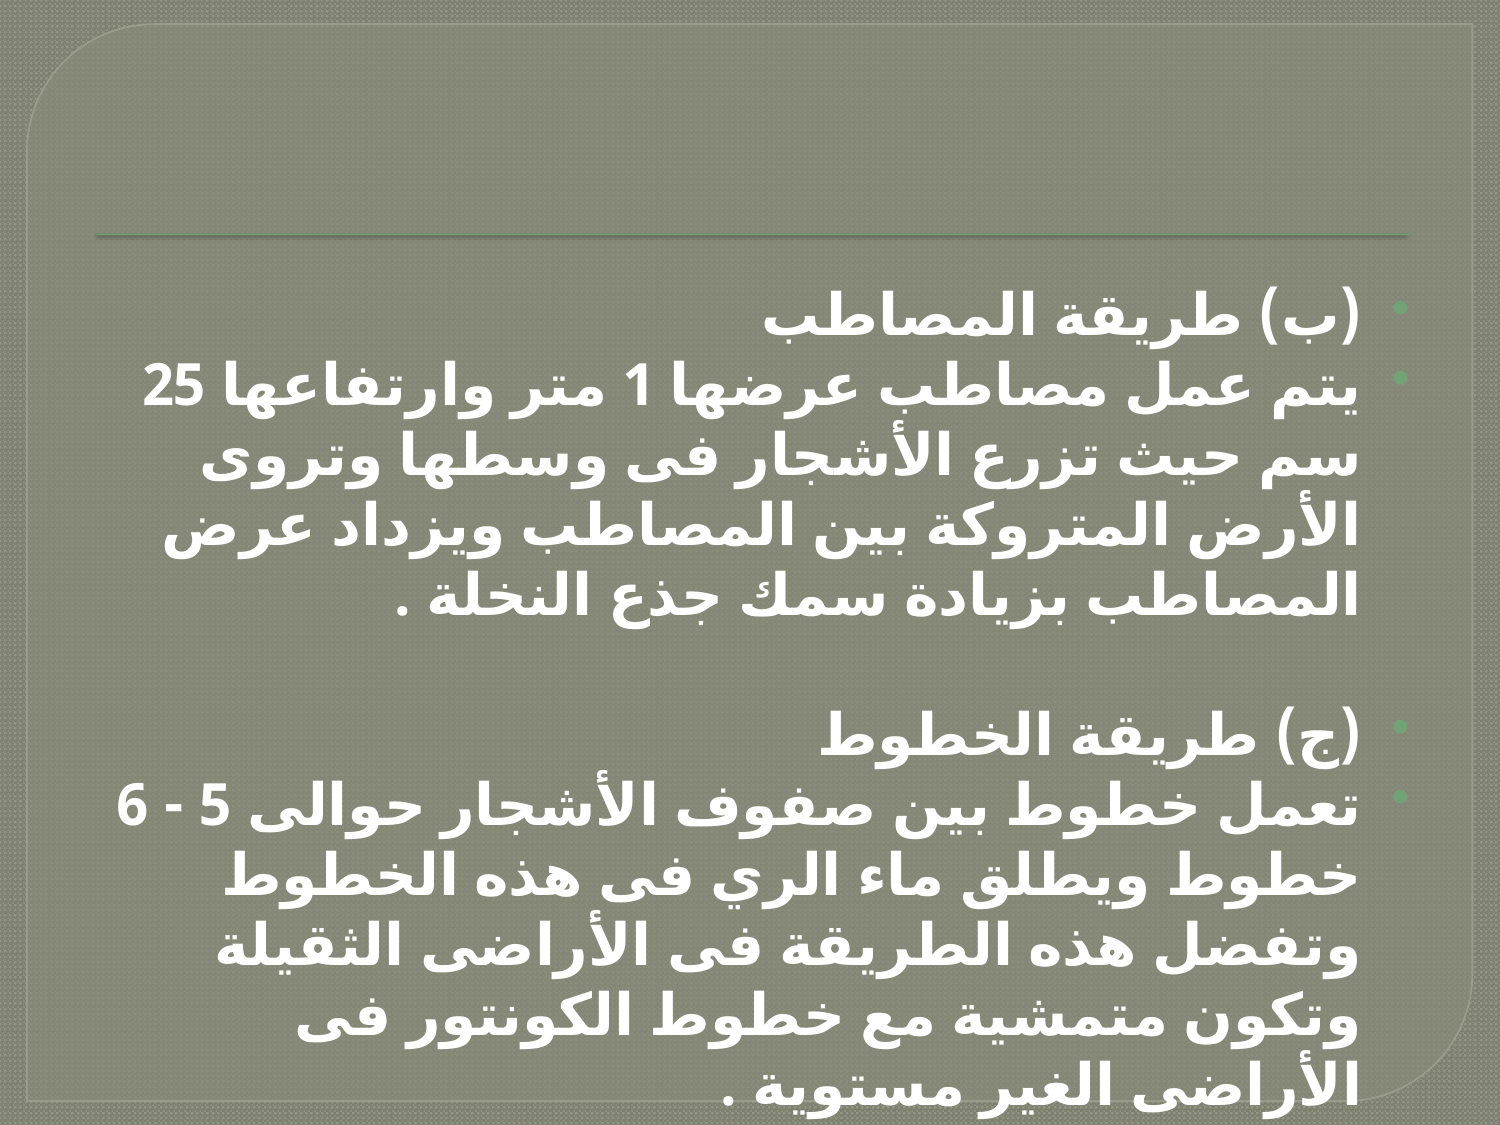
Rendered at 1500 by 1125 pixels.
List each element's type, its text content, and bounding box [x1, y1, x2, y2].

list (ب) طريقة المصاطب يتم عمل مصاطب عرضها 1 متر وارتفاعها 25 سم حيث تزرع الأشجار فى وسطها وتروى الأرض المتروكة بين المصاطب ويزداد عرض المصاطب بزيادة سمك جذع النخلة . (ج) طريقة الخطوط تعمل خطوط بين صفوف الأشجار حوالى 5 - 6 خطوط ويطلق ماء الري فى هذه الخطوط وتفضل هذه الطريقة فى الأراضى الثقيلة وتكون متمشية مع خطوط الكونتور فى الأراضى الغير مستوية . [75, 270, 1425, 1013]
